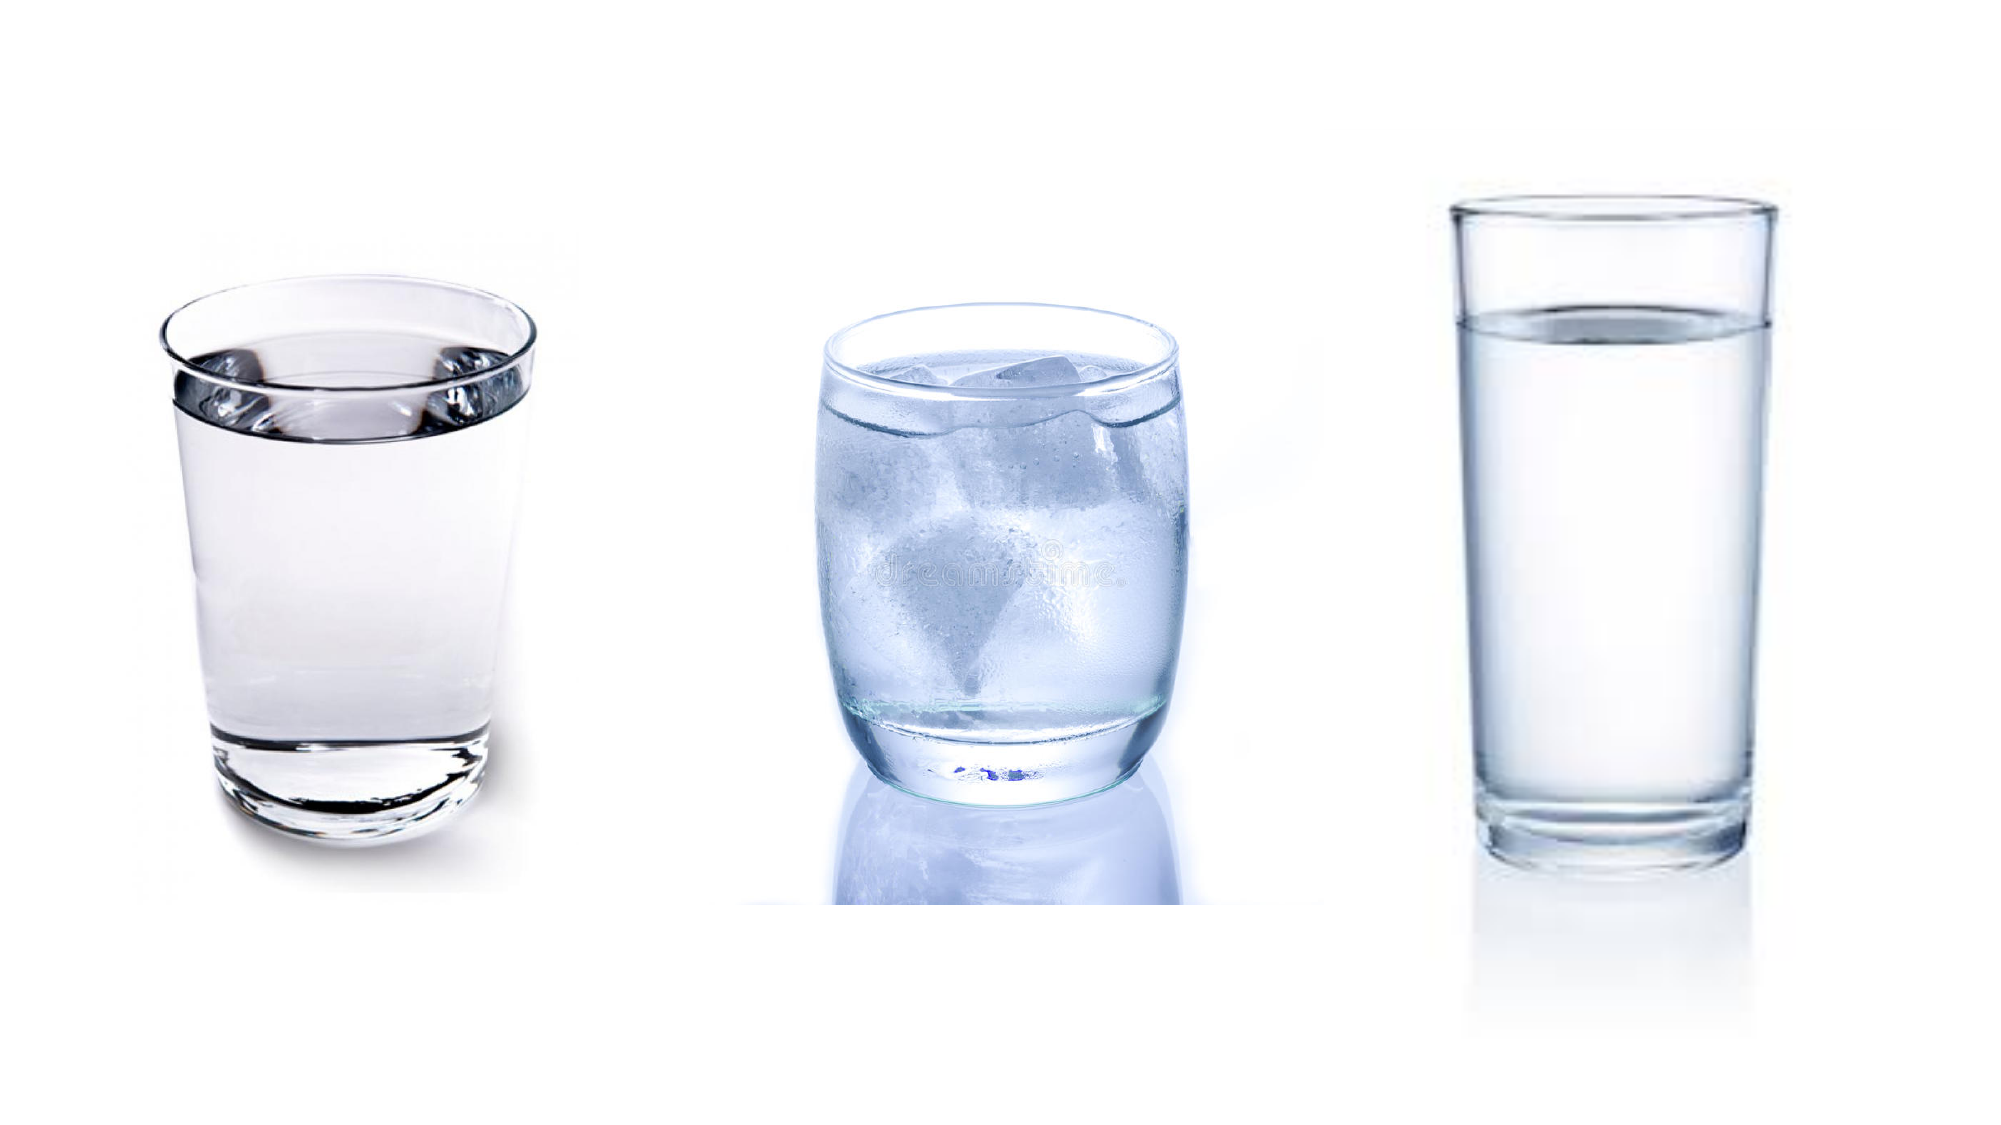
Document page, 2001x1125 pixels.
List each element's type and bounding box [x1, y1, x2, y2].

picture [120, 220, 579, 905]
picture [675, 128, 1903, 1048]
